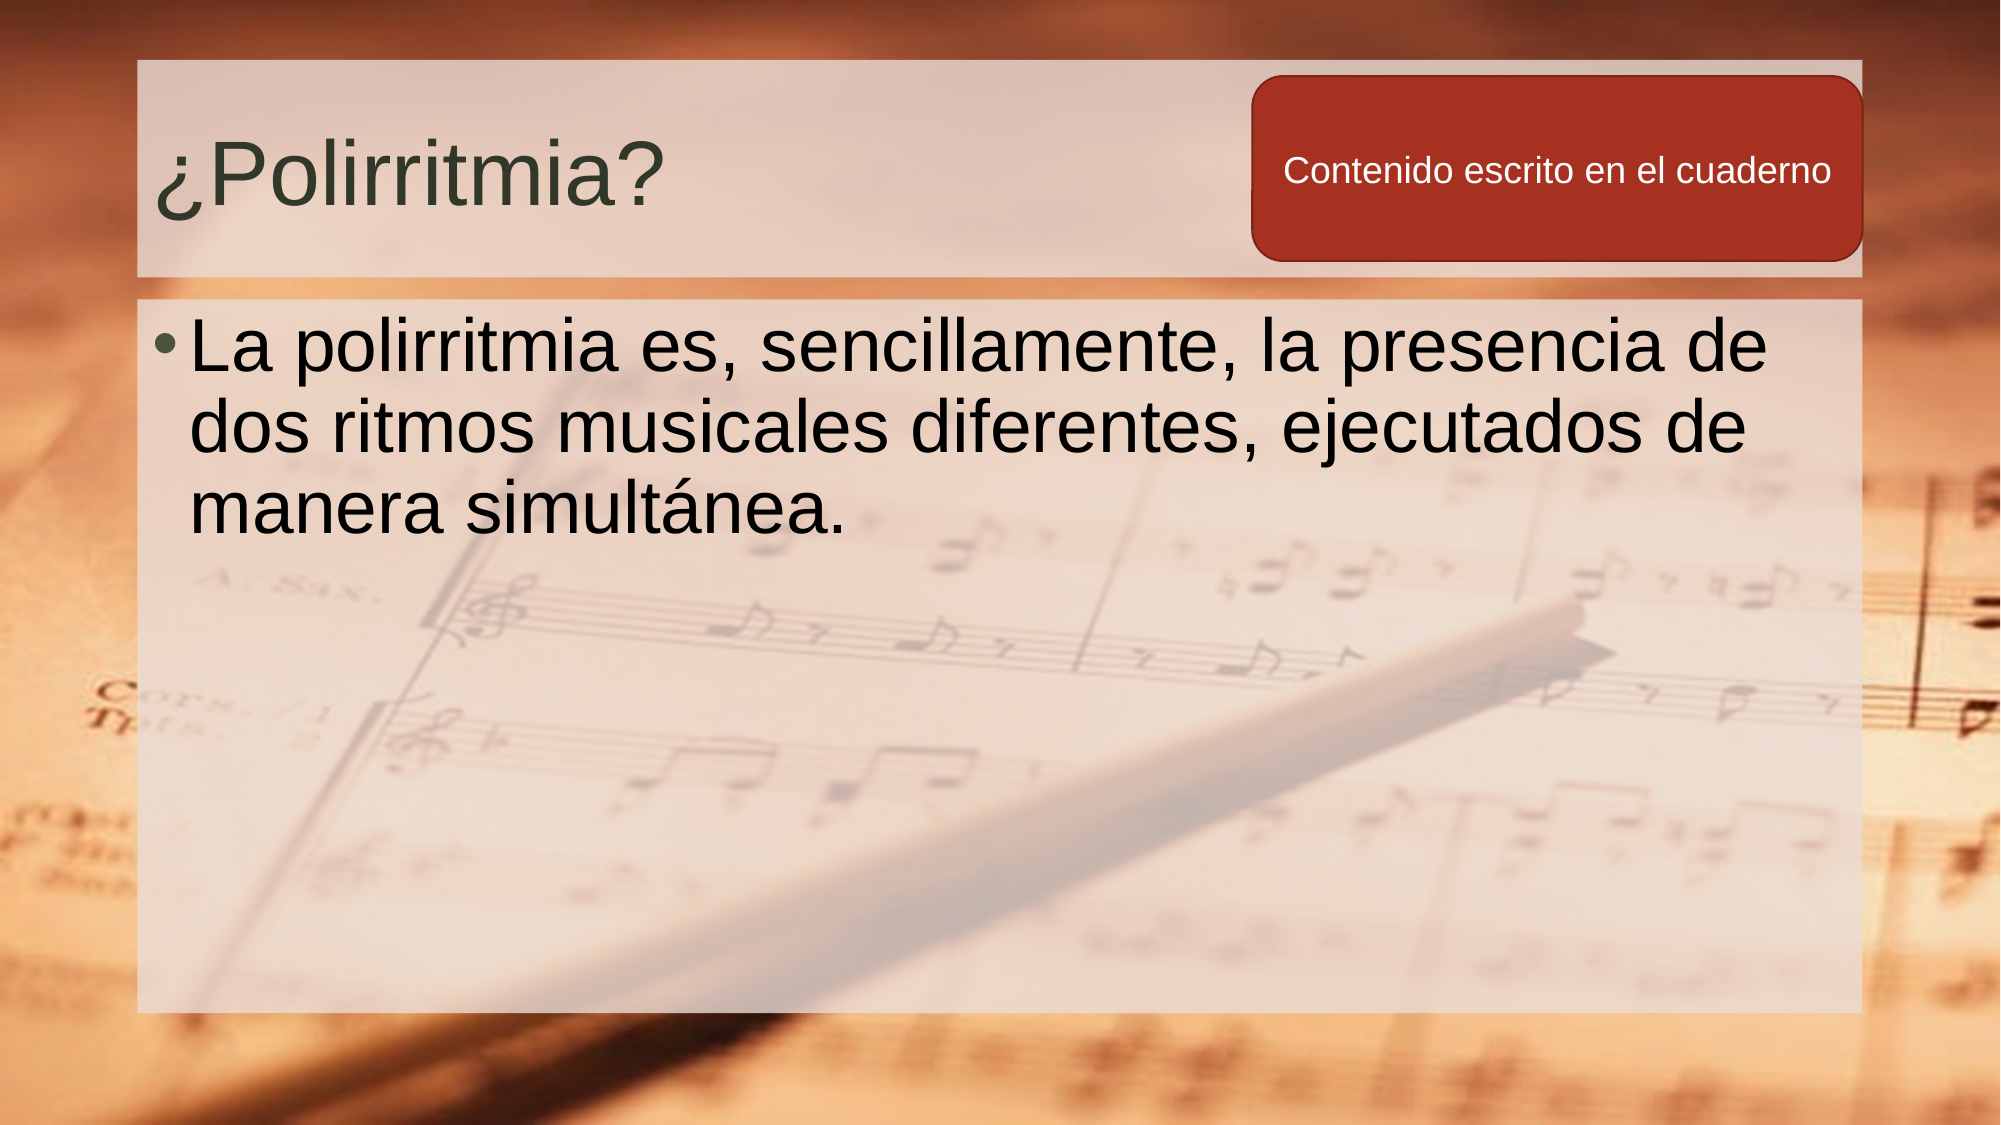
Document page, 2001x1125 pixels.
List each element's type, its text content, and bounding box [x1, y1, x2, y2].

text_box Contenido escrito en el cuaderno [1252, 76, 1863, 261]
title ¿Polirritmia? [137, 59, 1863, 278]
list La polirritmia es, sencillamente, la presencia de dos ritmos musicales diferentes, ejecutados de manera simultánea. [137, 299, 1863, 1014]
picture [0, 0, 2001, 1125]
